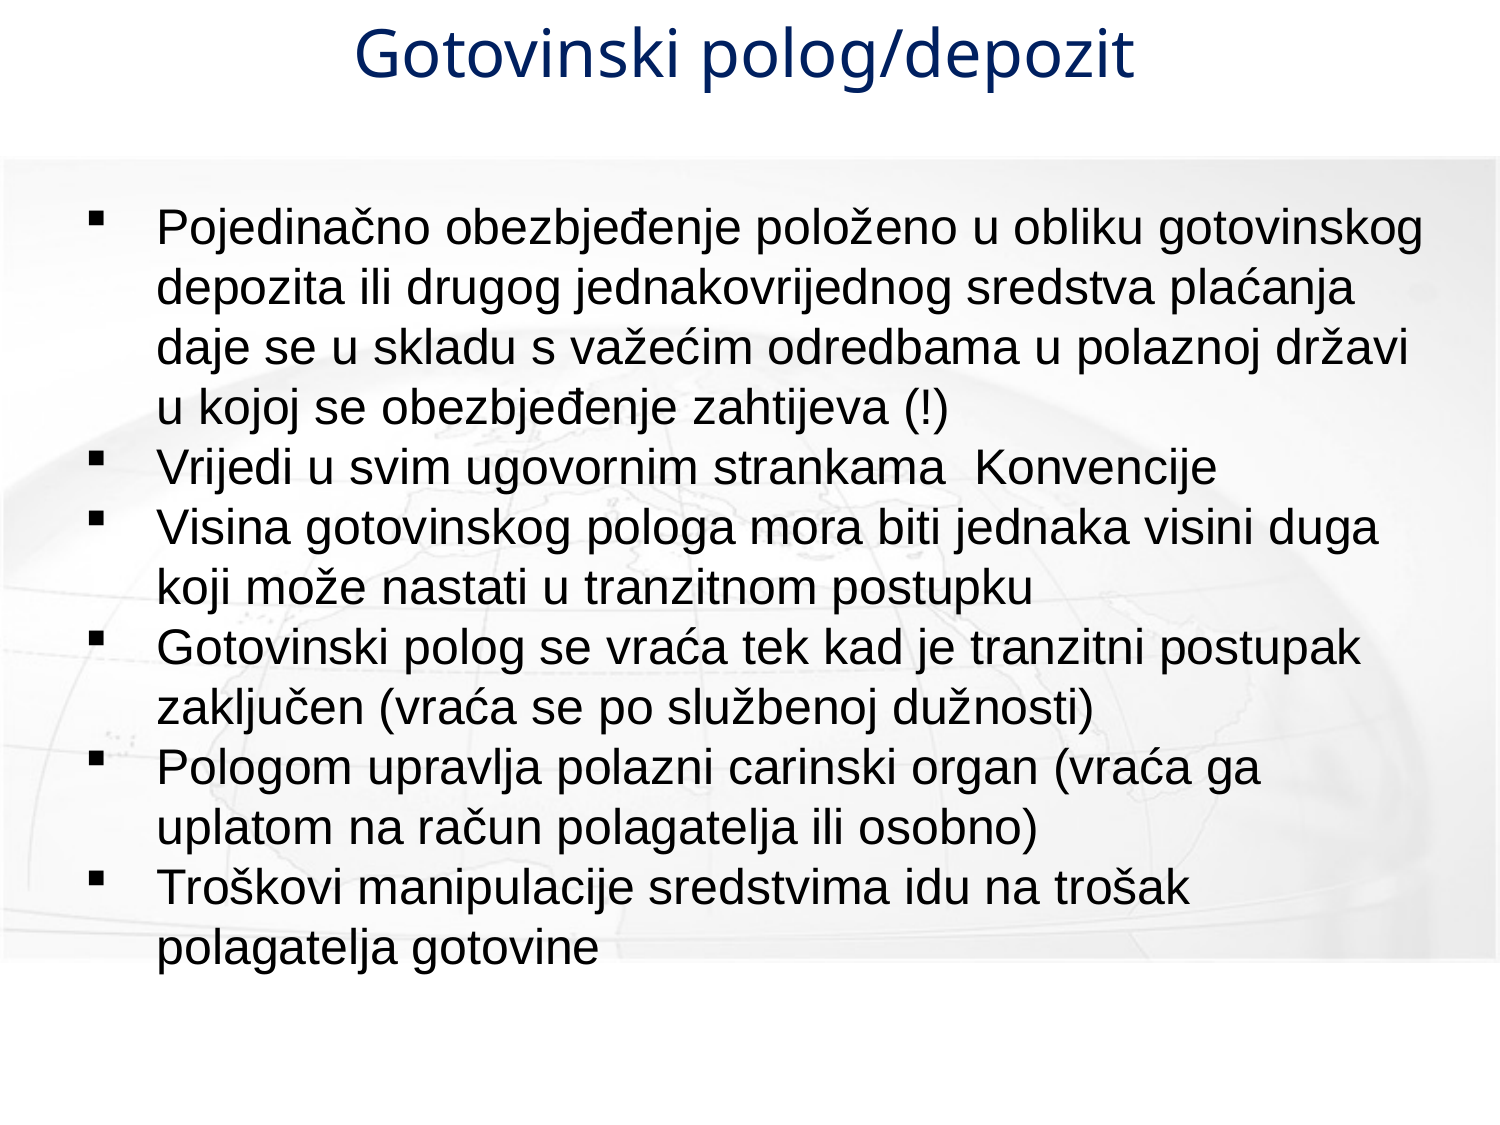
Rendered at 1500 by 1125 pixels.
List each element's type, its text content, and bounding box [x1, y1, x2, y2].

picture [0, 156, 1500, 963]
text_box Pojedinačno obezbjeđenje položeno u obliku gotovinskog depozita ili drugog jednakovrijednog sredstva plaćanja daje se u skladu s važećim odredbama u polaznoj državi u kojoj se obezbjeđenje zahtijeva (!) Vrijedi u svim ugovornim strankama Konvencije Visina gotovinskog pologa mora biti jednaka visini duga koji može nastati u tranzitnom postupku Gotovinski polog se vraća tek kad je tranzitni postupak zaključen (vraća se po službenoj dužnosti) Pologom upravlja polazni carinski organ (vraća ga uplatom na račun polagatelja ili osobno) Troškovi manipulacije sredstvima idu na trošak polagatelja gotovine [37, 187, 1448, 982]
title Gotovinski polog/depozit [123, 12, 1418, 143]
